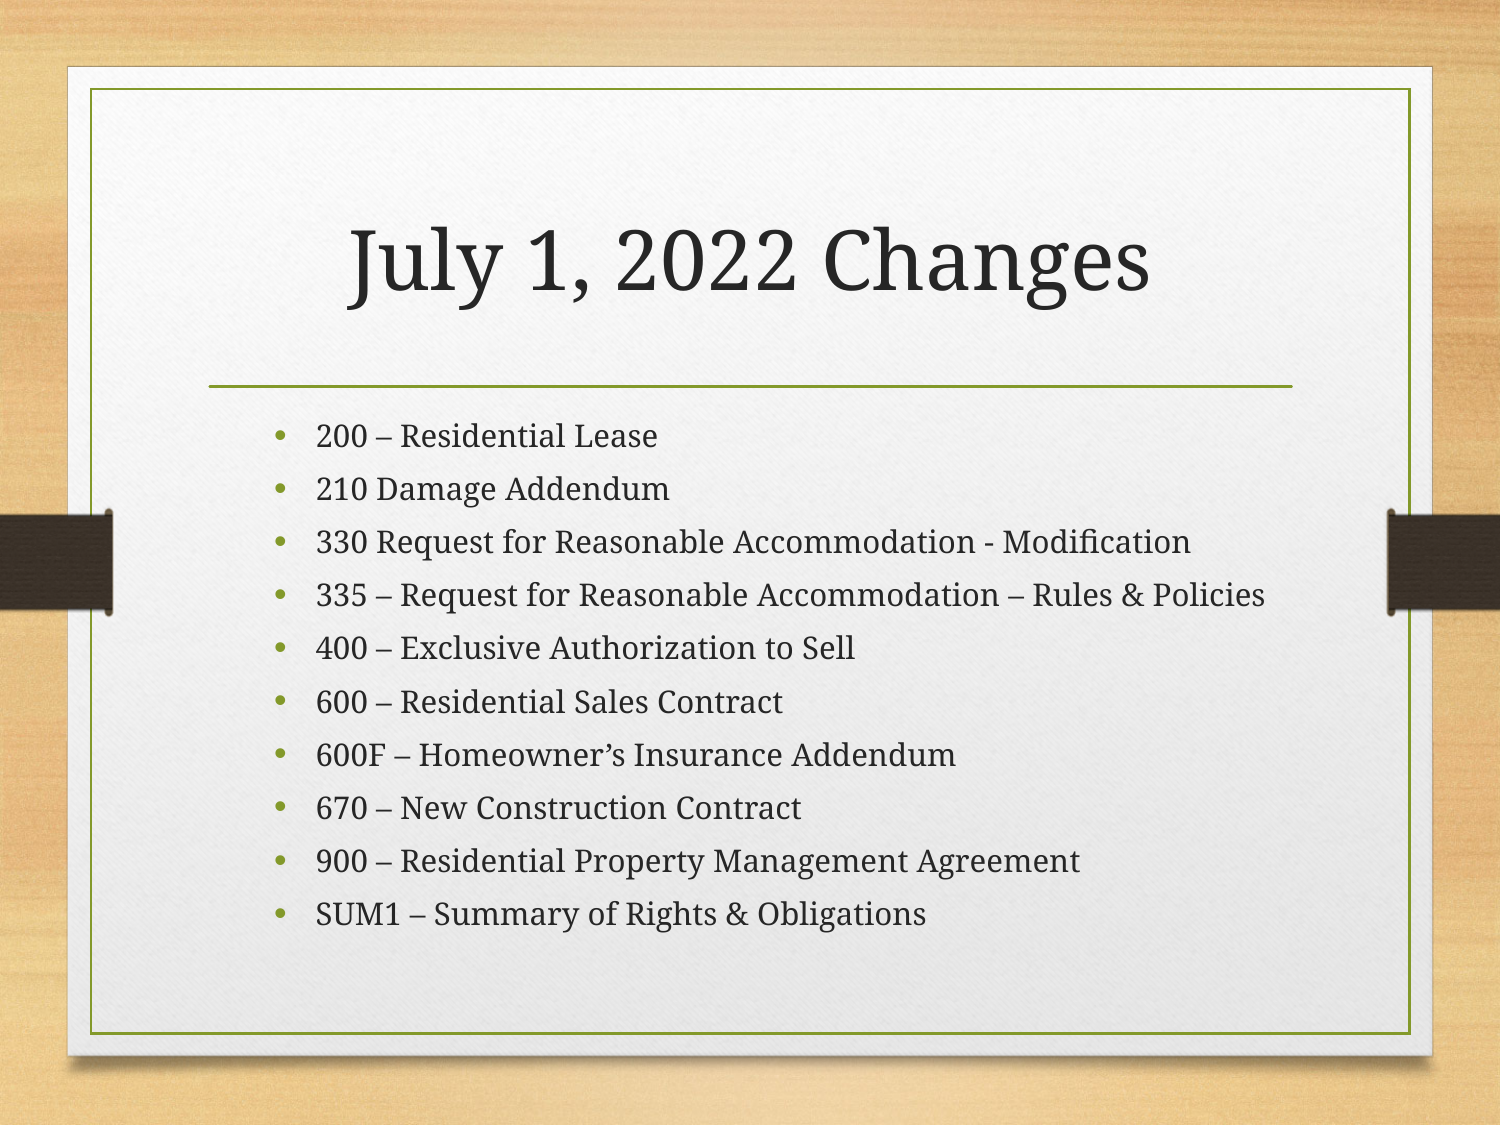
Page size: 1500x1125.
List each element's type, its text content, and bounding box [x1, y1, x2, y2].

list 200 – Residential Lease 210 Damage Addendum 330 Request for Reasonable Accommodation - Modification 335 – Request for Reasonable Accommodation – Rules & Policies 400 – Exclusive Authorization to Sell 600 – Residential Sales Contract 600F – Homeowner’s Insurance Addendum 670 – New Construction Contract 900 – Residential Property Management Agreement SUM1 – Summary of Rights & Obligations [193, 408, 1309, 974]
picture [0, 0, 1500, 1125]
title July 1, 2022 Changes [193, 150, 1309, 365]
